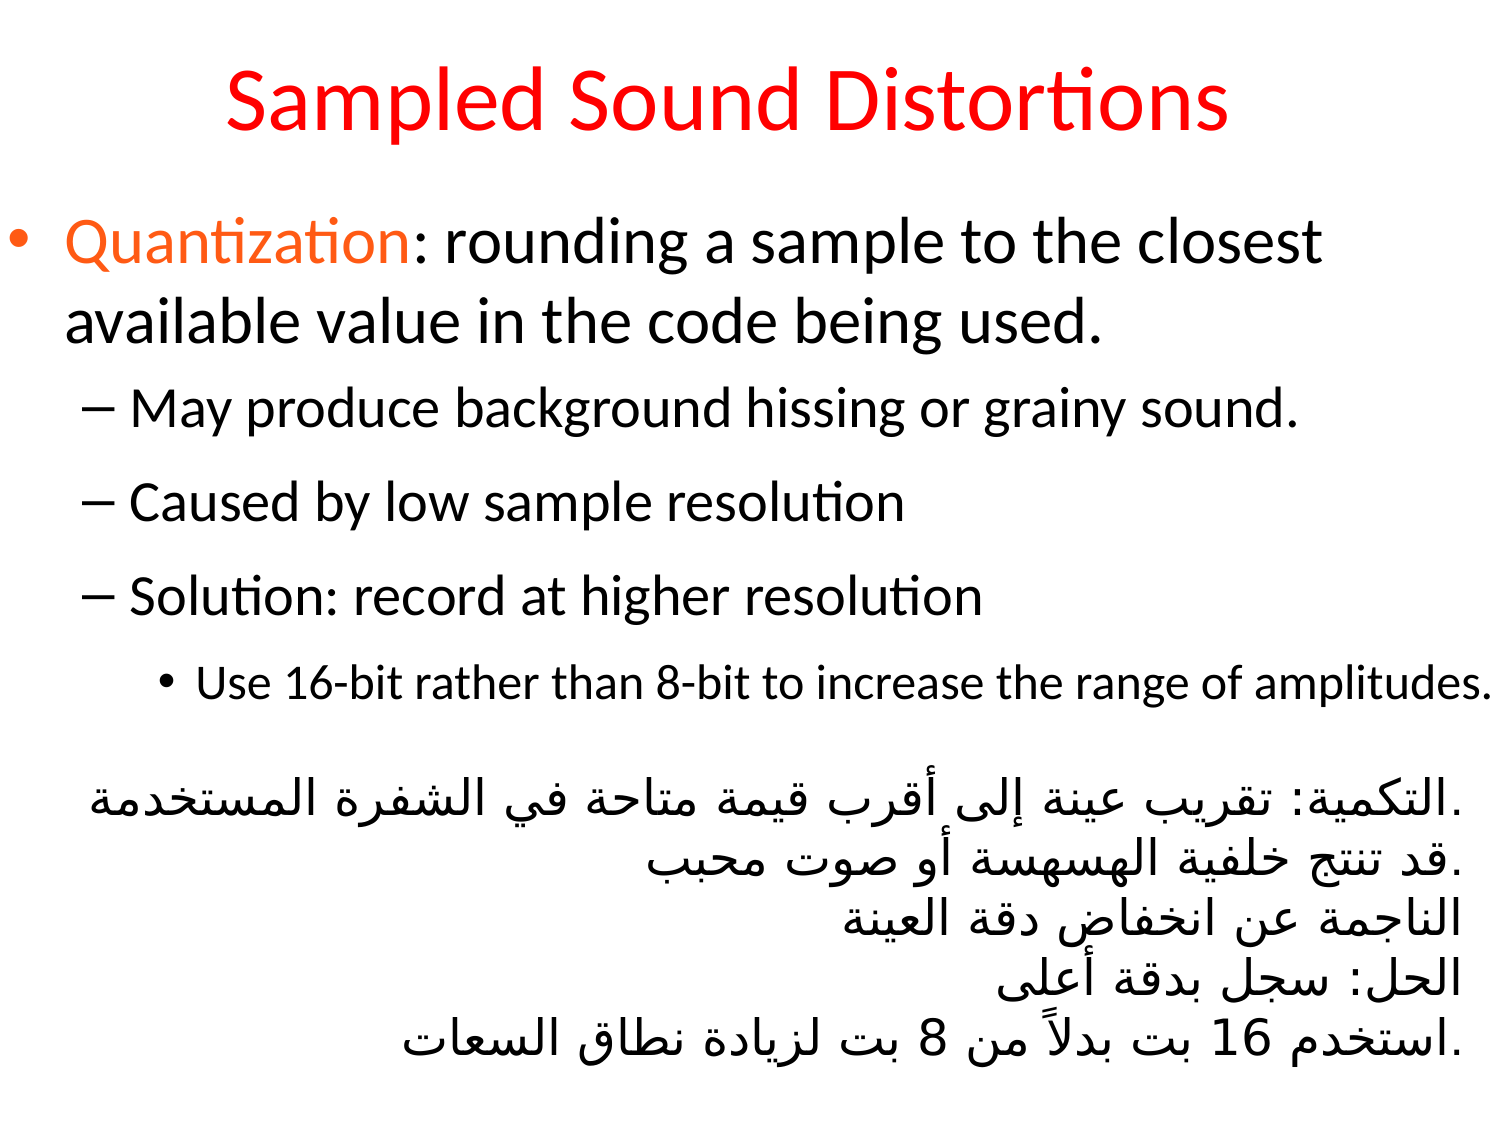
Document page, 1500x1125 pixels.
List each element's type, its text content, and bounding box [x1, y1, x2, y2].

slide_number التكمية: تقريب عينة إلى أقرب قيمة متاحة في الشفرة المستخدمة. قد تنتج خلفية الهسهسة أو صوت محبب. الناجمة عن انخفاض دقة العينة الحل: سجل بدقة أعلى استخدم 16 بت بدلاً من 8 بت لزيادة نطاق السعات. [53, 885, 1479, 946]
list Quantization: rounding a sample to the closest available value in the code being used. May produce background hissing or grainy sound. Caused by low sample resolution Solution: record at higher resolution Use 16-bit rather than 8-bit to increase the range of amplitudes. [0, 189, 1500, 933]
title Sampled Sound Distortions [53, 0, 1404, 188]
